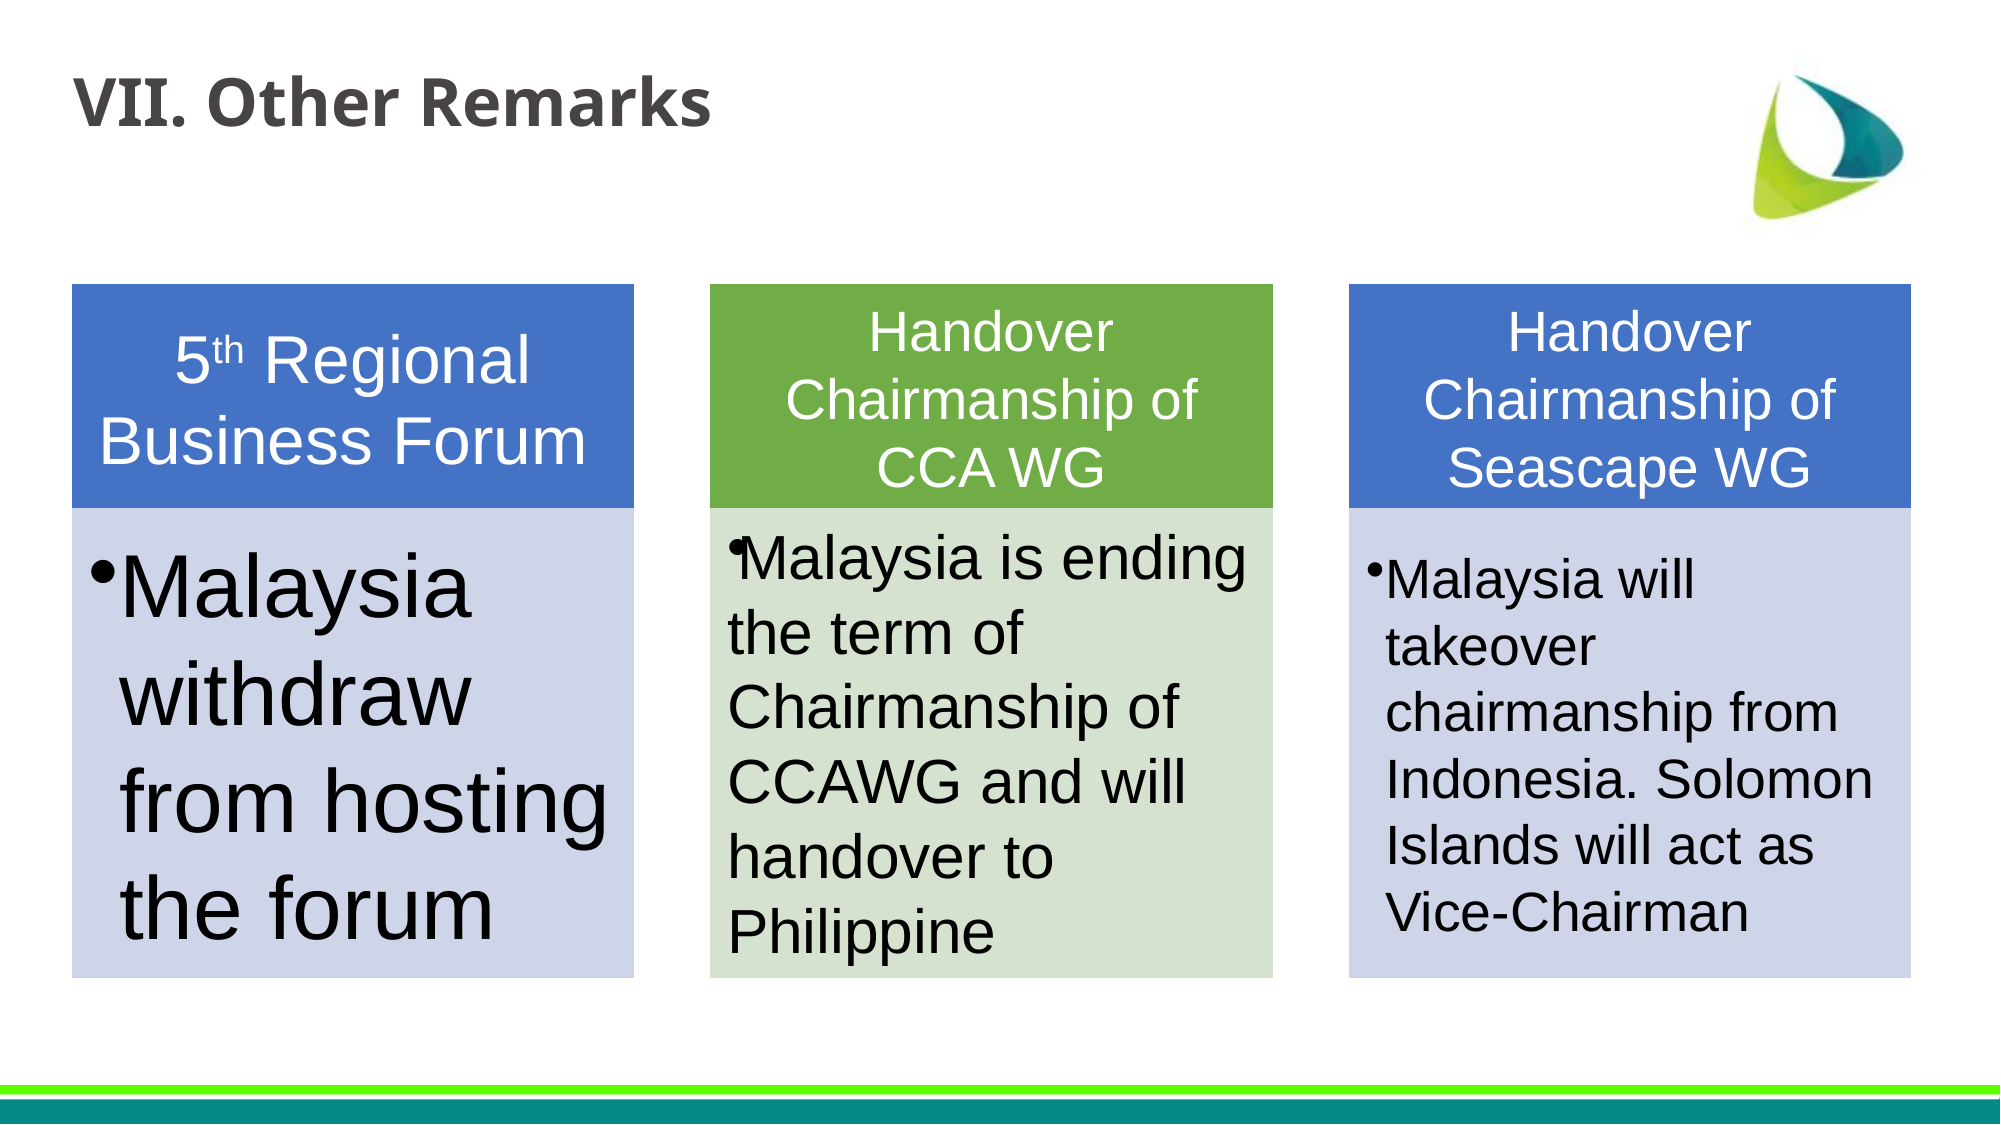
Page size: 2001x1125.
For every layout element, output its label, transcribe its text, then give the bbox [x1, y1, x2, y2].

picture [1719, 59, 1929, 254]
text_box VII. Other Remarks [59, 61, 1785, 168]
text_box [72, 186, 1911, 1076]
picture [0, 1081, 2000, 1124]
